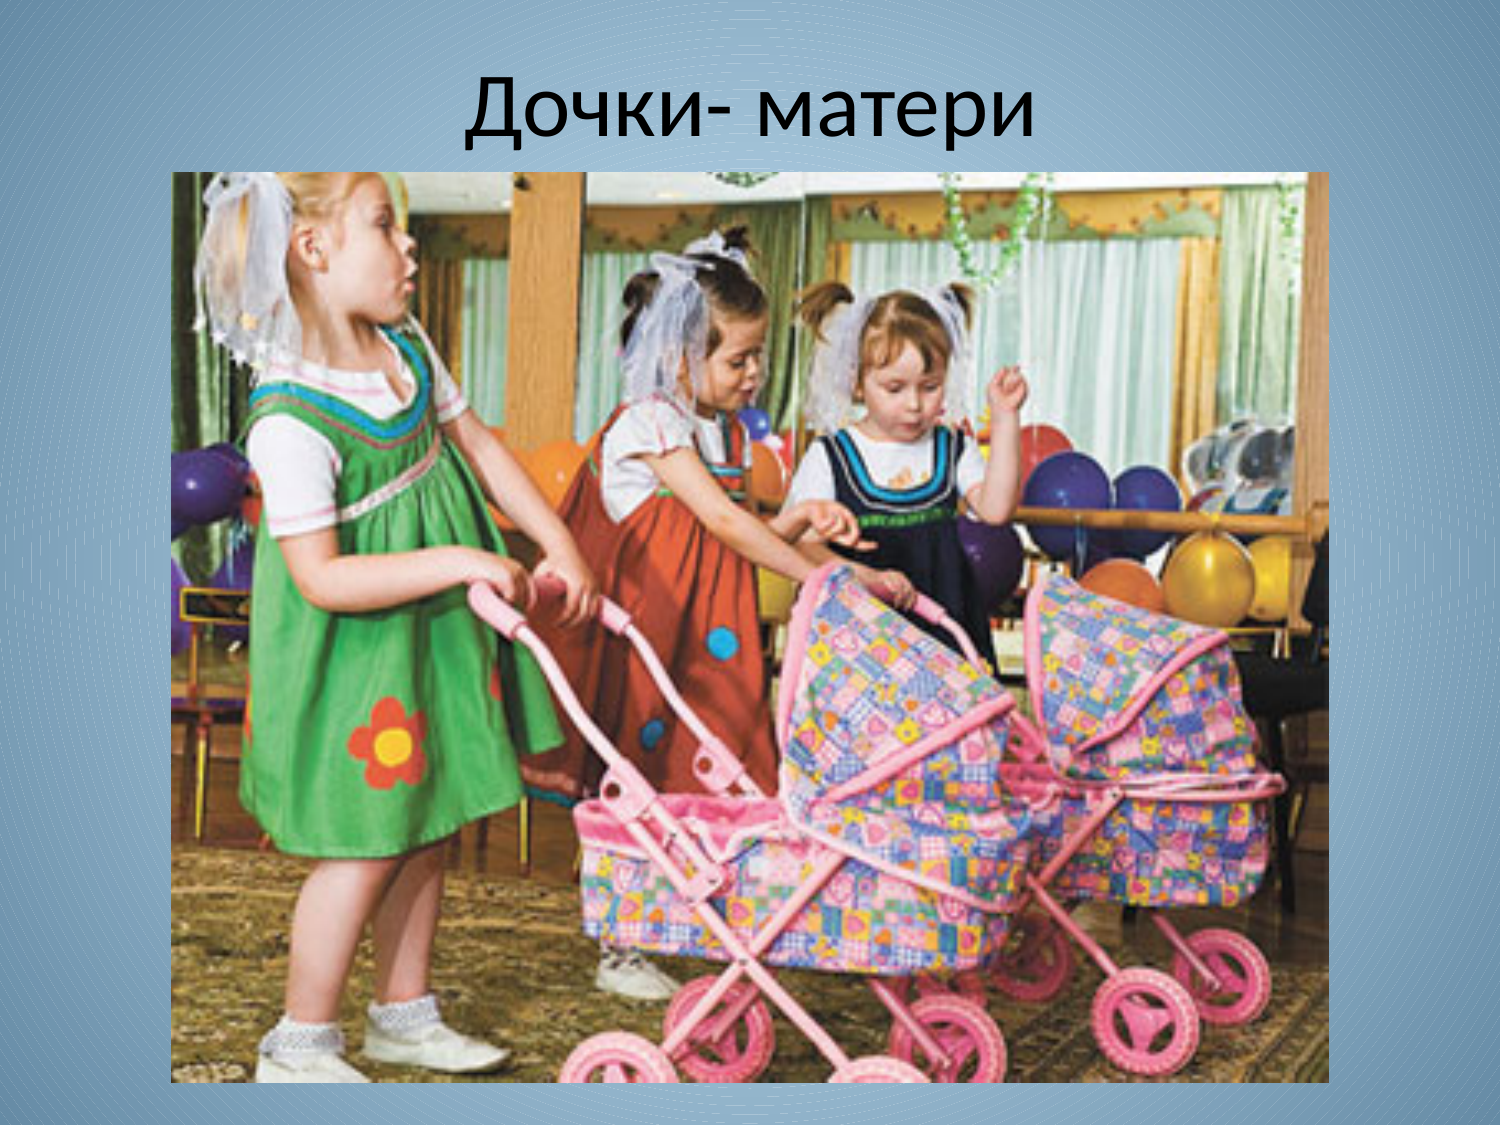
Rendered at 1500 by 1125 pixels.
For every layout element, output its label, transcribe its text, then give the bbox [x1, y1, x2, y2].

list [170, 172, 1329, 1083]
title Дочки- матери [76, 5, 1427, 194]
